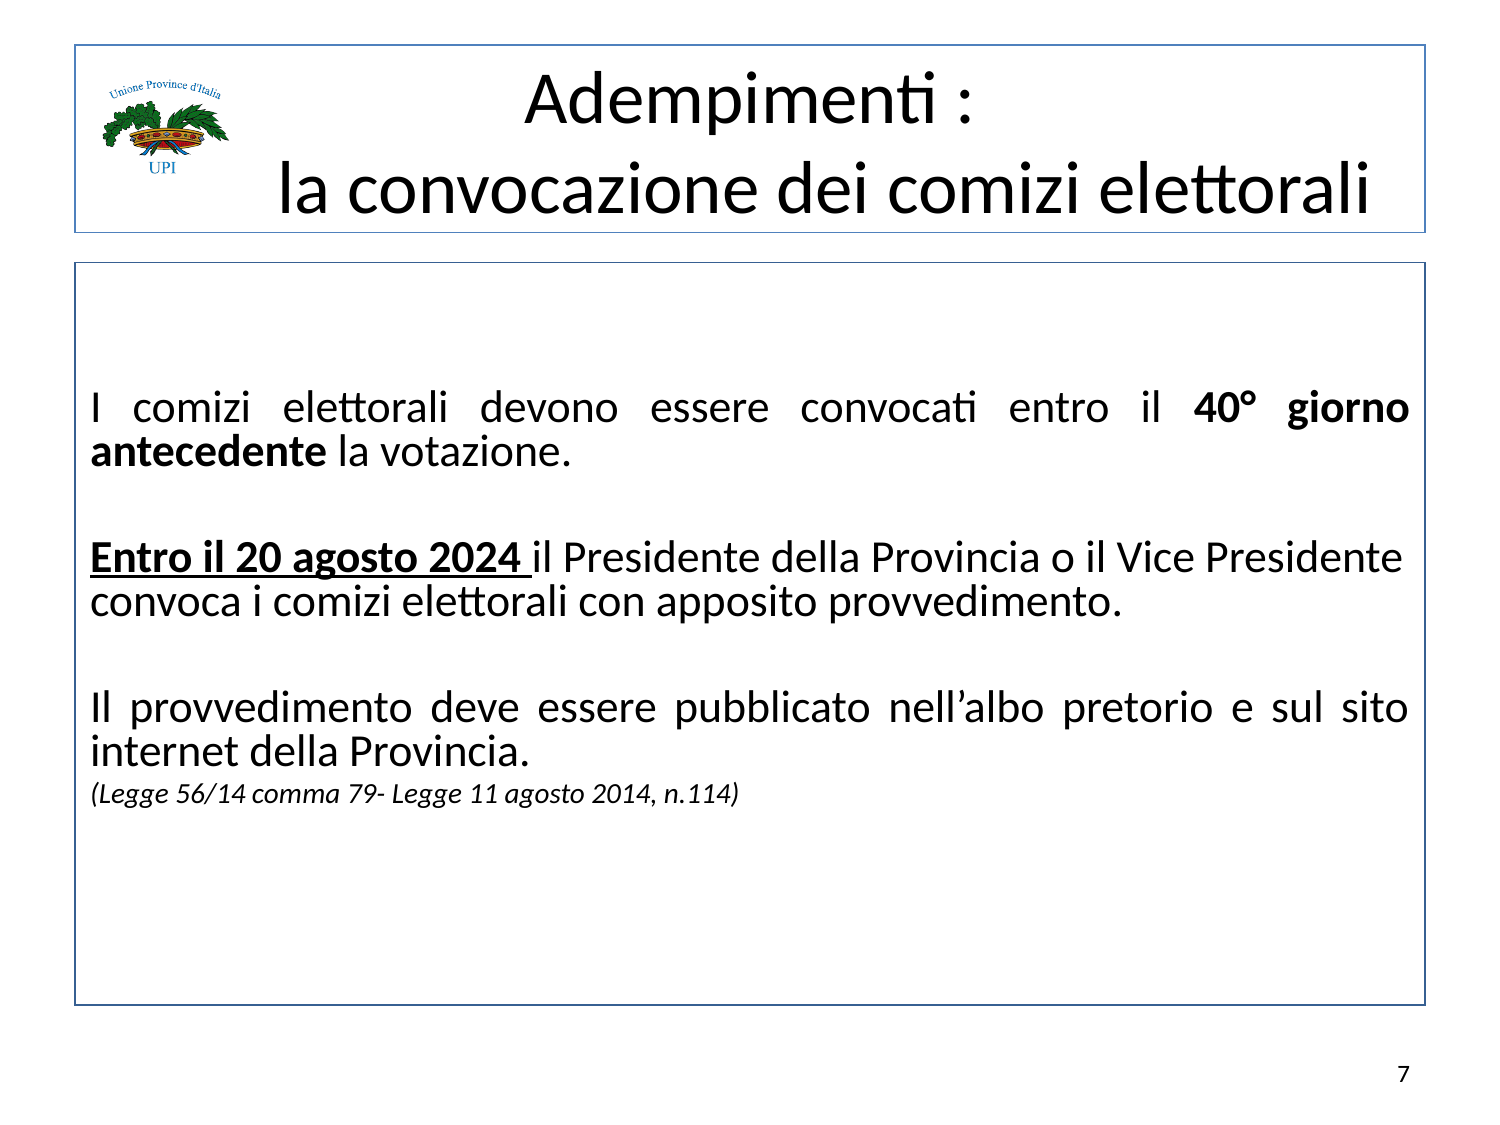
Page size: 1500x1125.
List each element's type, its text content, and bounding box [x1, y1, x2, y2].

list I comizi elettorali devono essere convocati entro il 40° giorno antecedente la votazione. Entro il 20 agosto 2024 il Presidente della Provincia o il Vice Presidente convoca i comizi elettorali con apposito provvedimento. Il provvedimento deve essere pubblicato nell’albo pretorio e sul sito internet della Provincia. (Legge 56/14 comma 79- Legge 11 agosto 2014, n.114) [74, 262, 1426, 1006]
picture [100, 77, 231, 177]
title Adempimenti : la convocazione dei comizi elettorali [74, 44, 1426, 233]
text_box 7 [1074, 1042, 1425, 1103]
